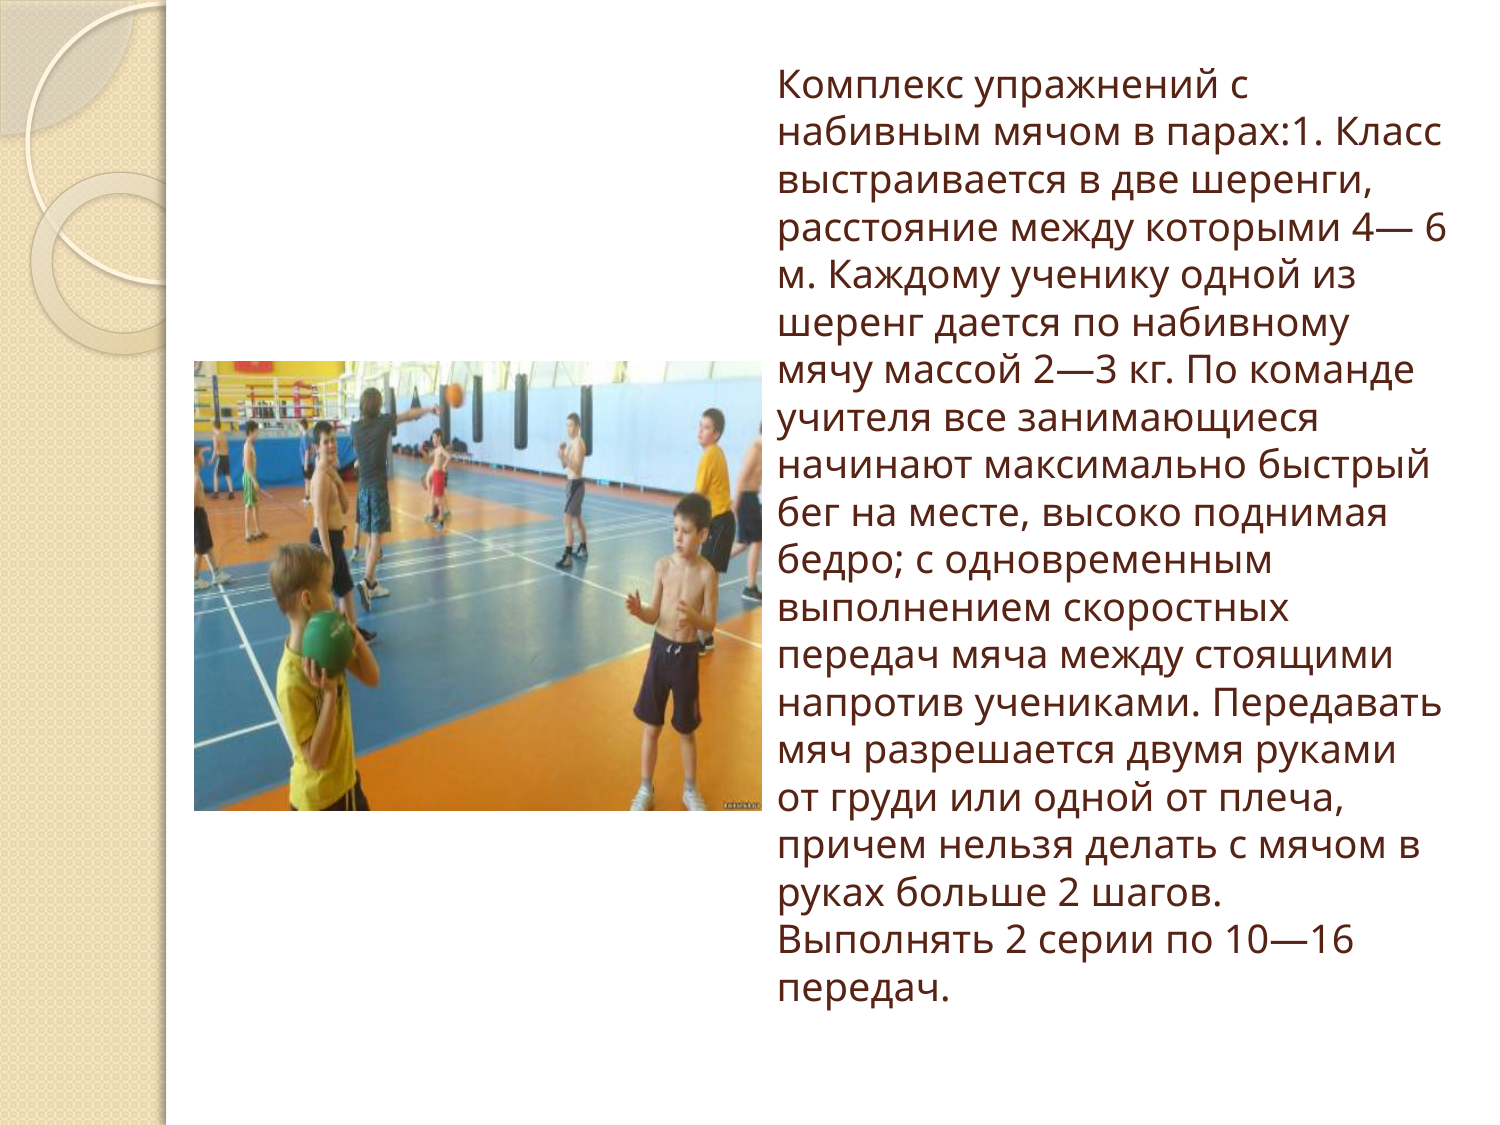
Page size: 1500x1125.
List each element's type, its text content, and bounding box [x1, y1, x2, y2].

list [194, 361, 763, 811]
title Комплекс упражнений с набивным мячом в парах:1. Класс выстраивается в две шеренги, расстояние между которыми 4— 6 м. Каждому ученику одной из шеренг дается по набивному мячу массой 2—3 кг. По команде учителя все занимающиеся начинают максимально быстрый бег на месте, высоко поднимая бедро; с одновременным выполнением скоростных передач мяча между стоящими напротив учениками. Передавать мяч разрешается двумя руками от груди или одной от плеча, причем нельзя делать с мячом в руках больше 2 шагов. Выполнять 2 серии по 10—16 передач. [761, 45, 1466, 1024]
